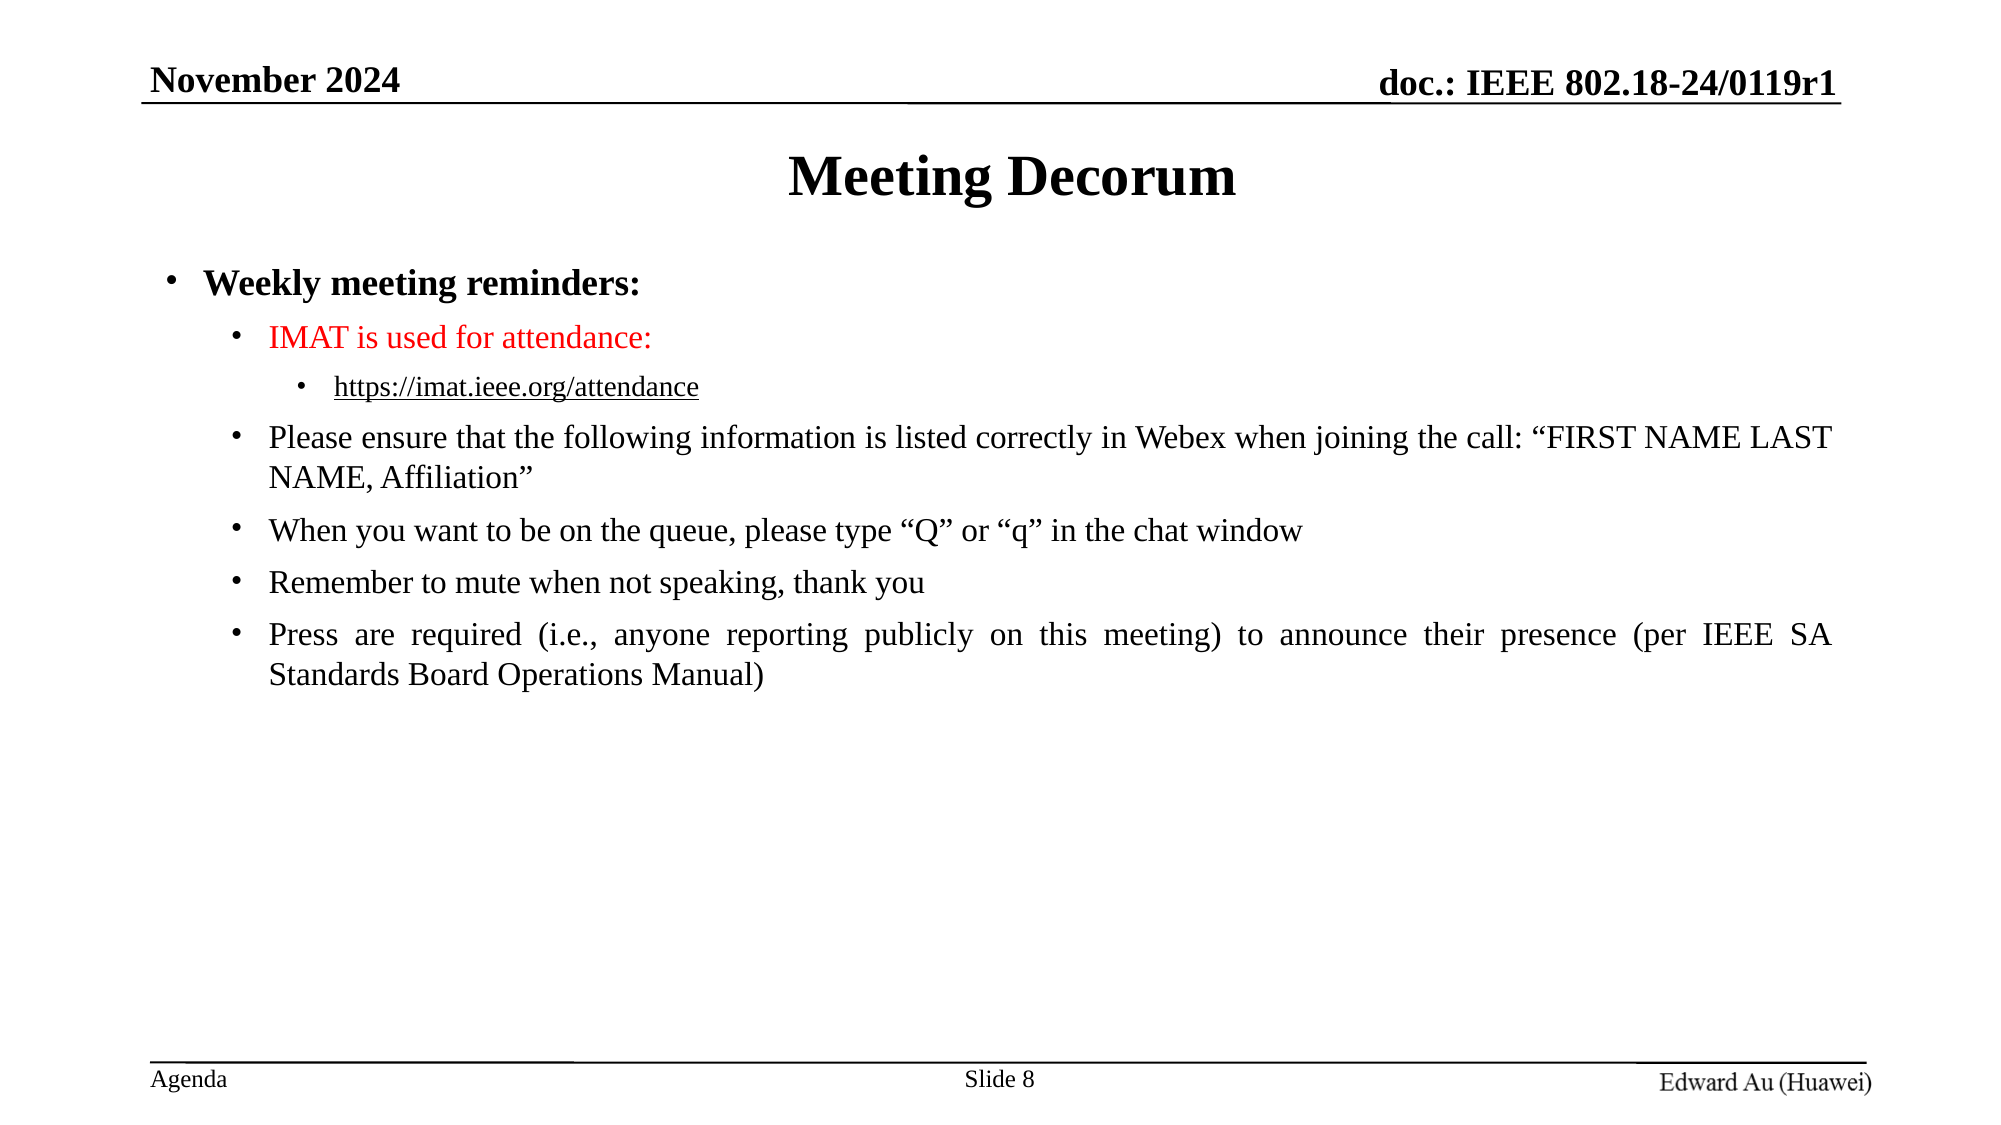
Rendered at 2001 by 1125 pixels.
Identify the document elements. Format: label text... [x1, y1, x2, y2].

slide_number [149, 54, 651, 101]
slide_number Slide 8 [933, 1061, 1067, 1123]
picture [1174, 1058, 1887, 1113]
list Weekly meeting reminders: IMAT is used for attendance: https://imat.ieee.org/attendance Please ensure that the following information is listed correctly in Webex when joining the call: “FIRST NAME LAST NAME, Affiliation” When you want to be on the queue, please type “Q” or “q” in the chat window Remember to mute when not speaking, thank you Press are required (i.e., anyone reporting publicly on this meeting) to announce their presence (per IEEE SA Standards Board Operations Manual) [149, 250, 1869, 926]
title Meeting Decorum [162, 99, 1864, 246]
